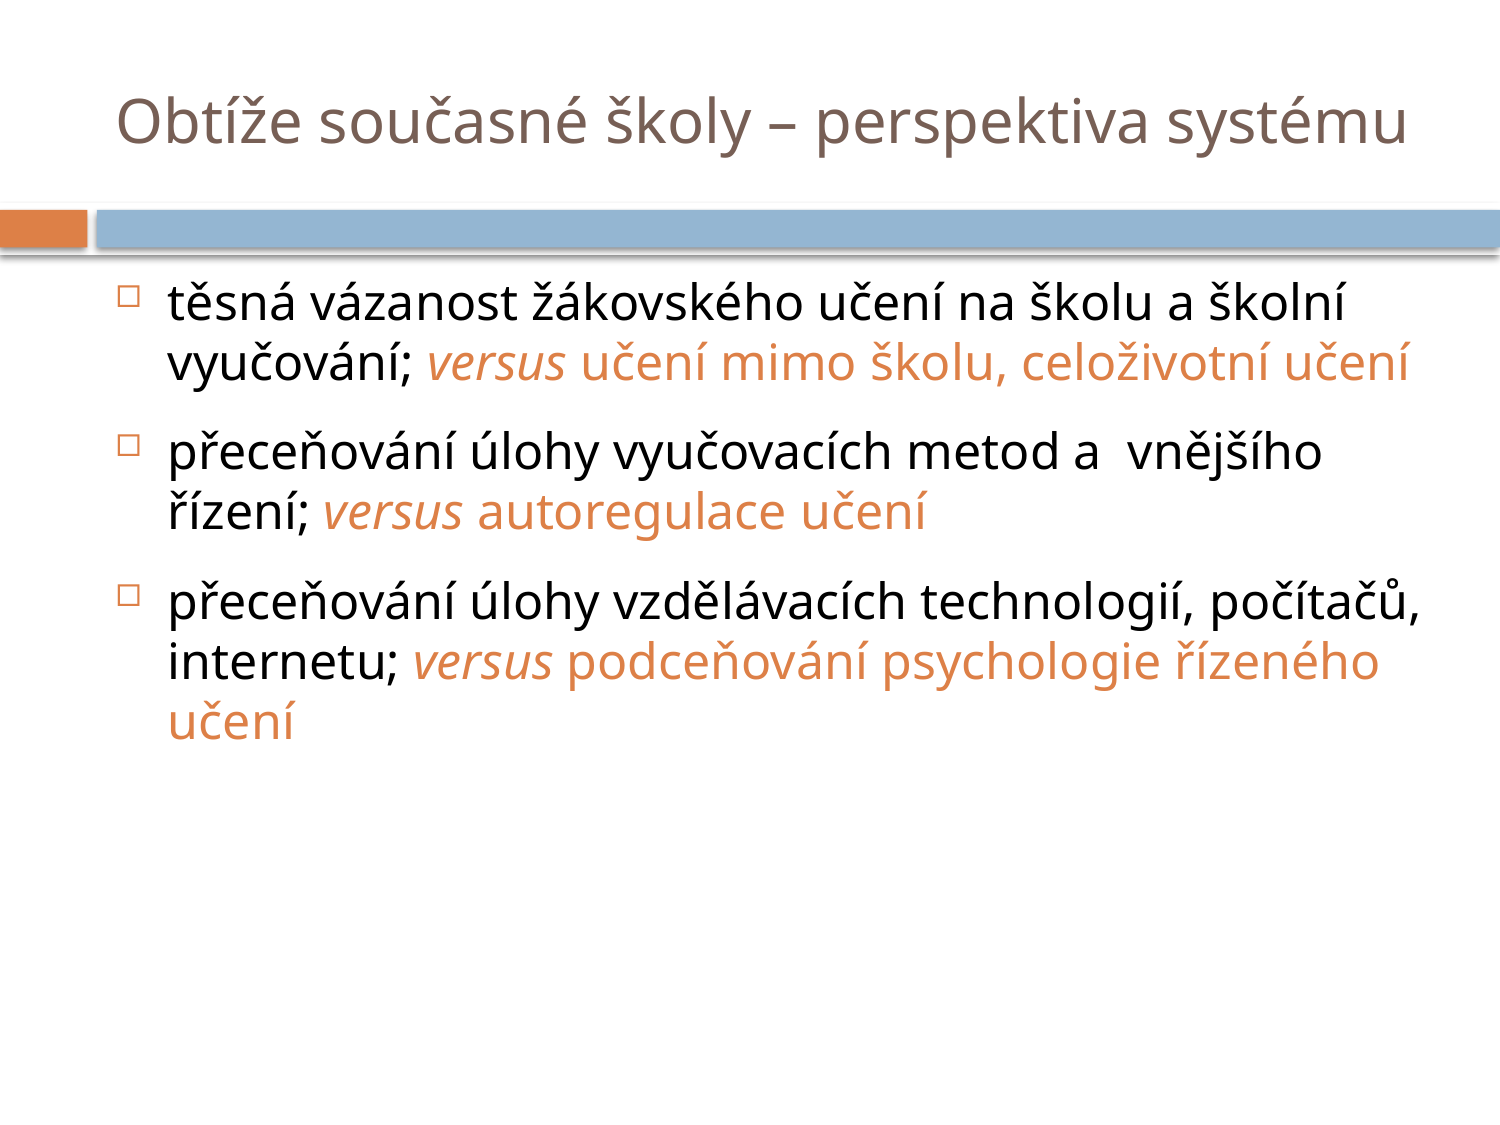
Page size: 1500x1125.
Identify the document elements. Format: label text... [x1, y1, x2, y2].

list těsná vázanost žákovského učení na školu a školní vyučování; versus učení mimo školu, celoživotní učení přeceňování úlohy vyučovacích metod a vnějšího řízení; versus autoregulace učení přeceňování úlohy vzdělávacích technologií, počítačů, internetu; versus podceňování psychologie řízeného učení [100, 262, 1439, 1001]
title Obtíže současné školy – perspektiva systému [100, 37, 1439, 201]
